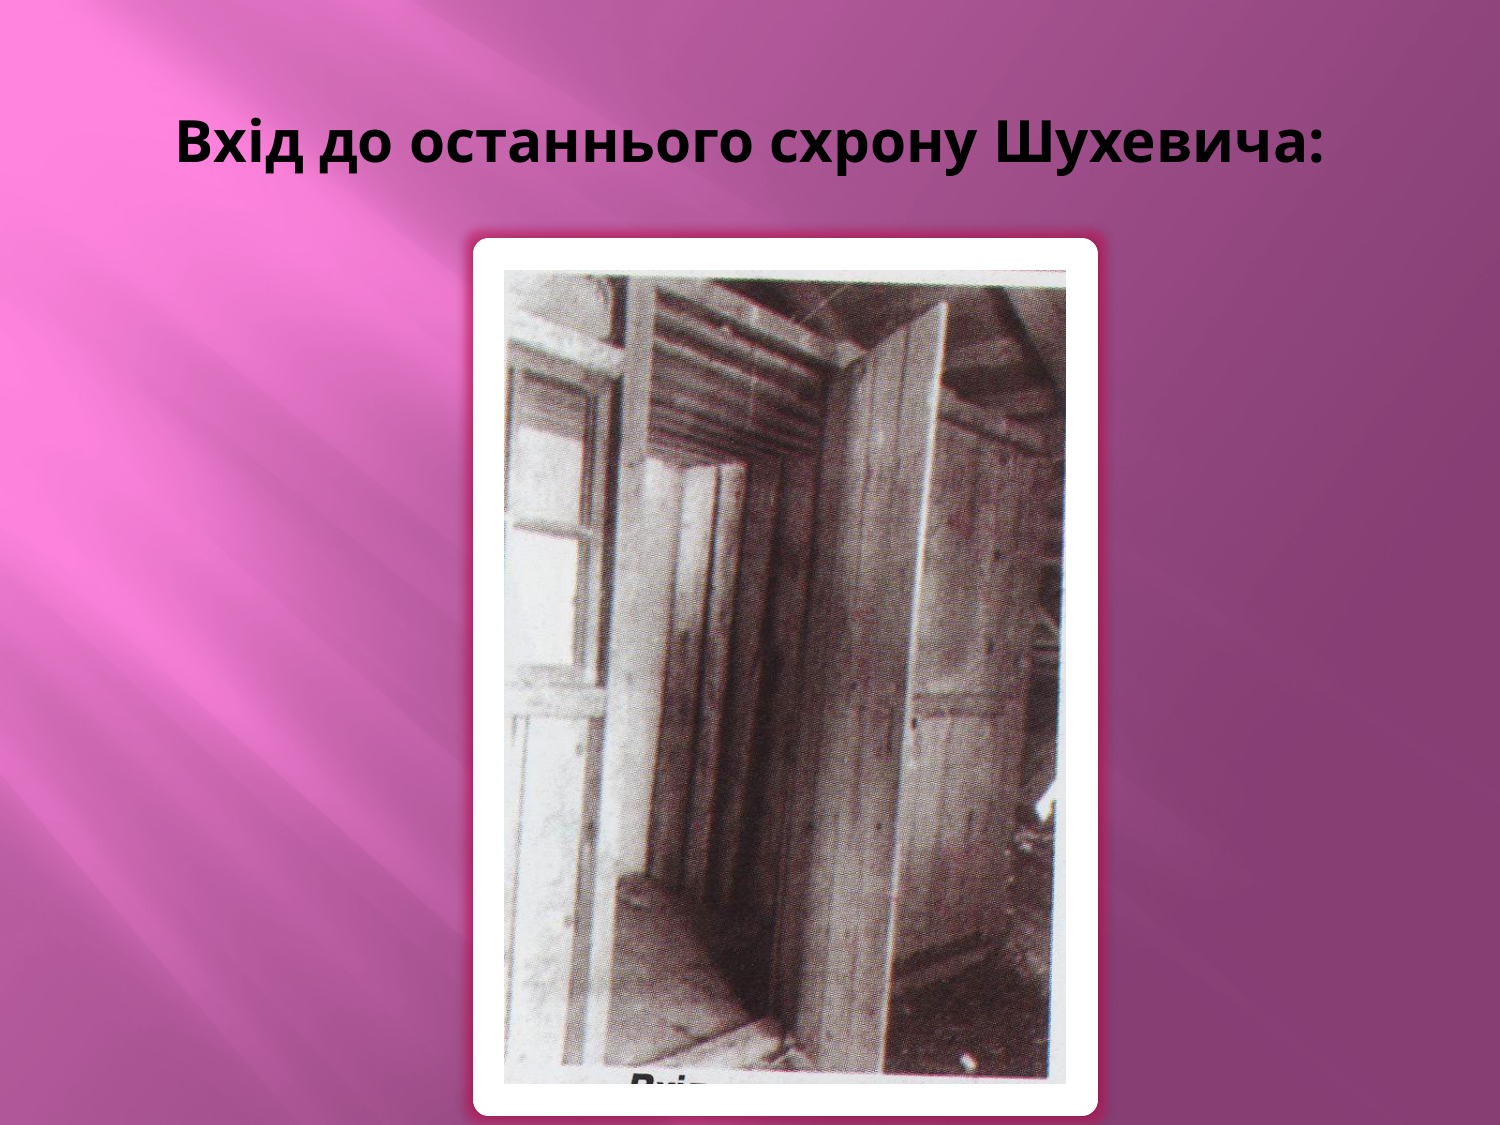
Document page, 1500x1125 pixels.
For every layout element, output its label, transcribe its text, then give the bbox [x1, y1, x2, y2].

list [503, 269, 1067, 1085]
title Вхід до останнього схрону Шухевича: [75, 45, 1425, 233]
